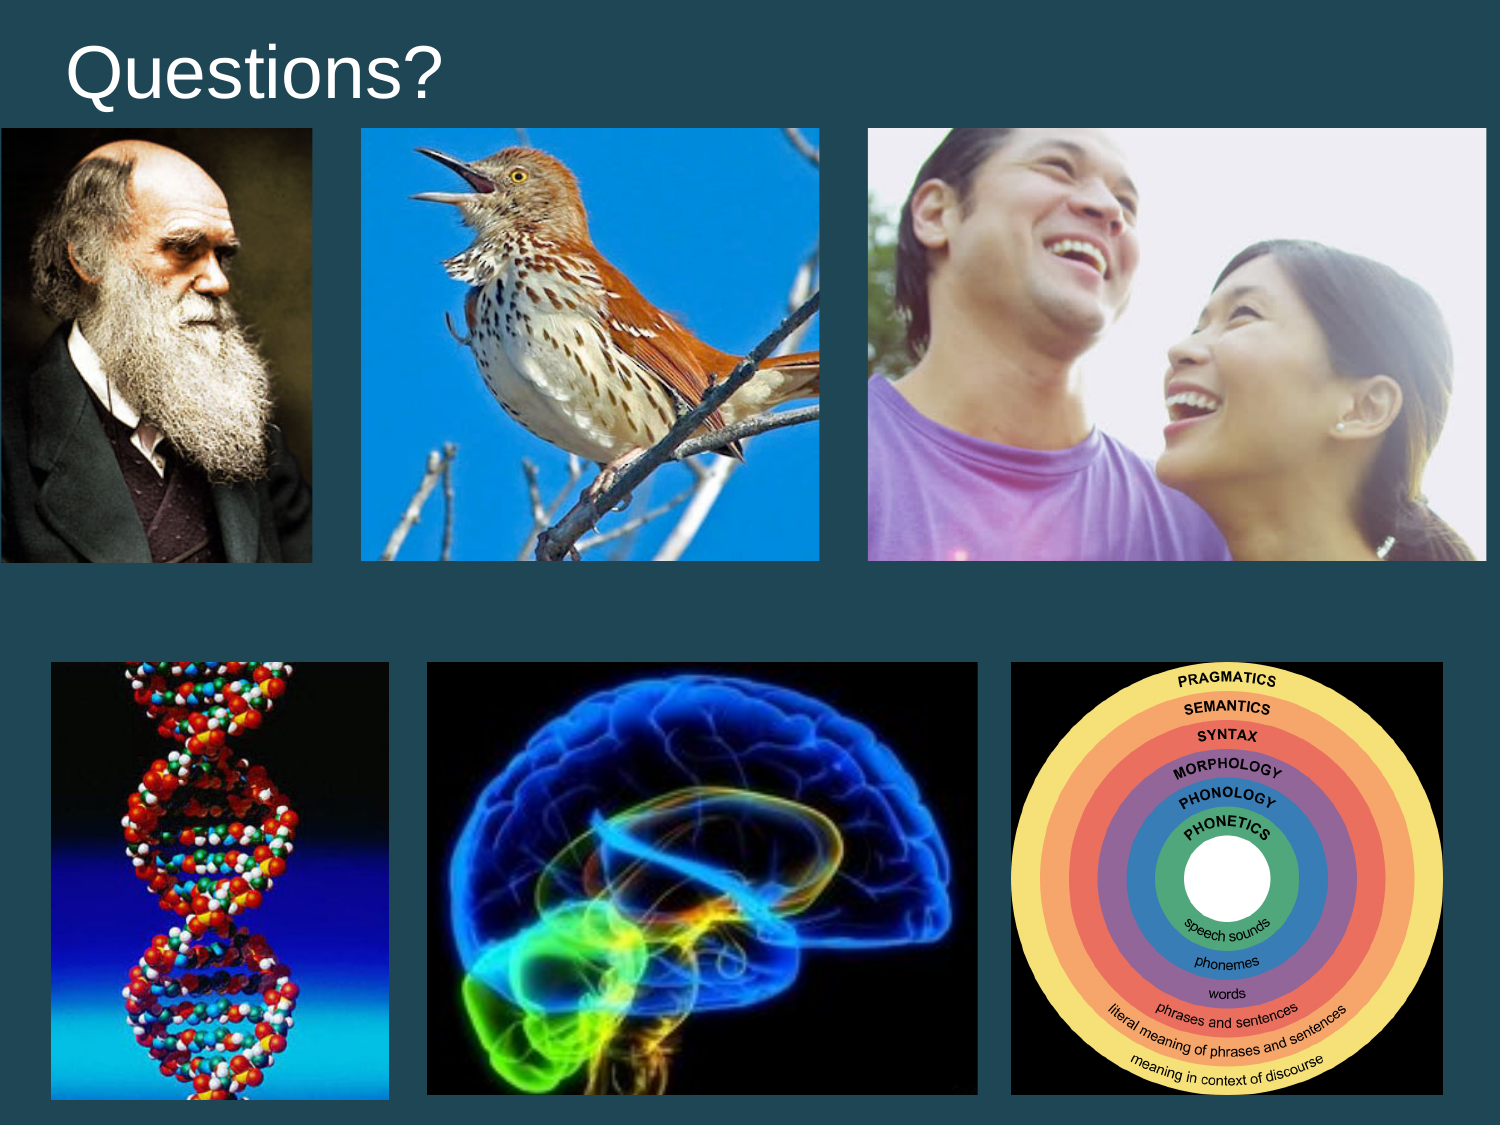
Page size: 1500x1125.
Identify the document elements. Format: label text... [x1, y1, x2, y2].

picture [360, 128, 820, 561]
picture [51, 662, 390, 1101]
title Questions? [49, 0, 1213, 138]
picture [426, 662, 978, 1095]
picture [867, 128, 1487, 561]
picture [1010, 662, 1444, 1095]
picture [1, 128, 313, 563]
picture [262, 1094, 390, 1101]
